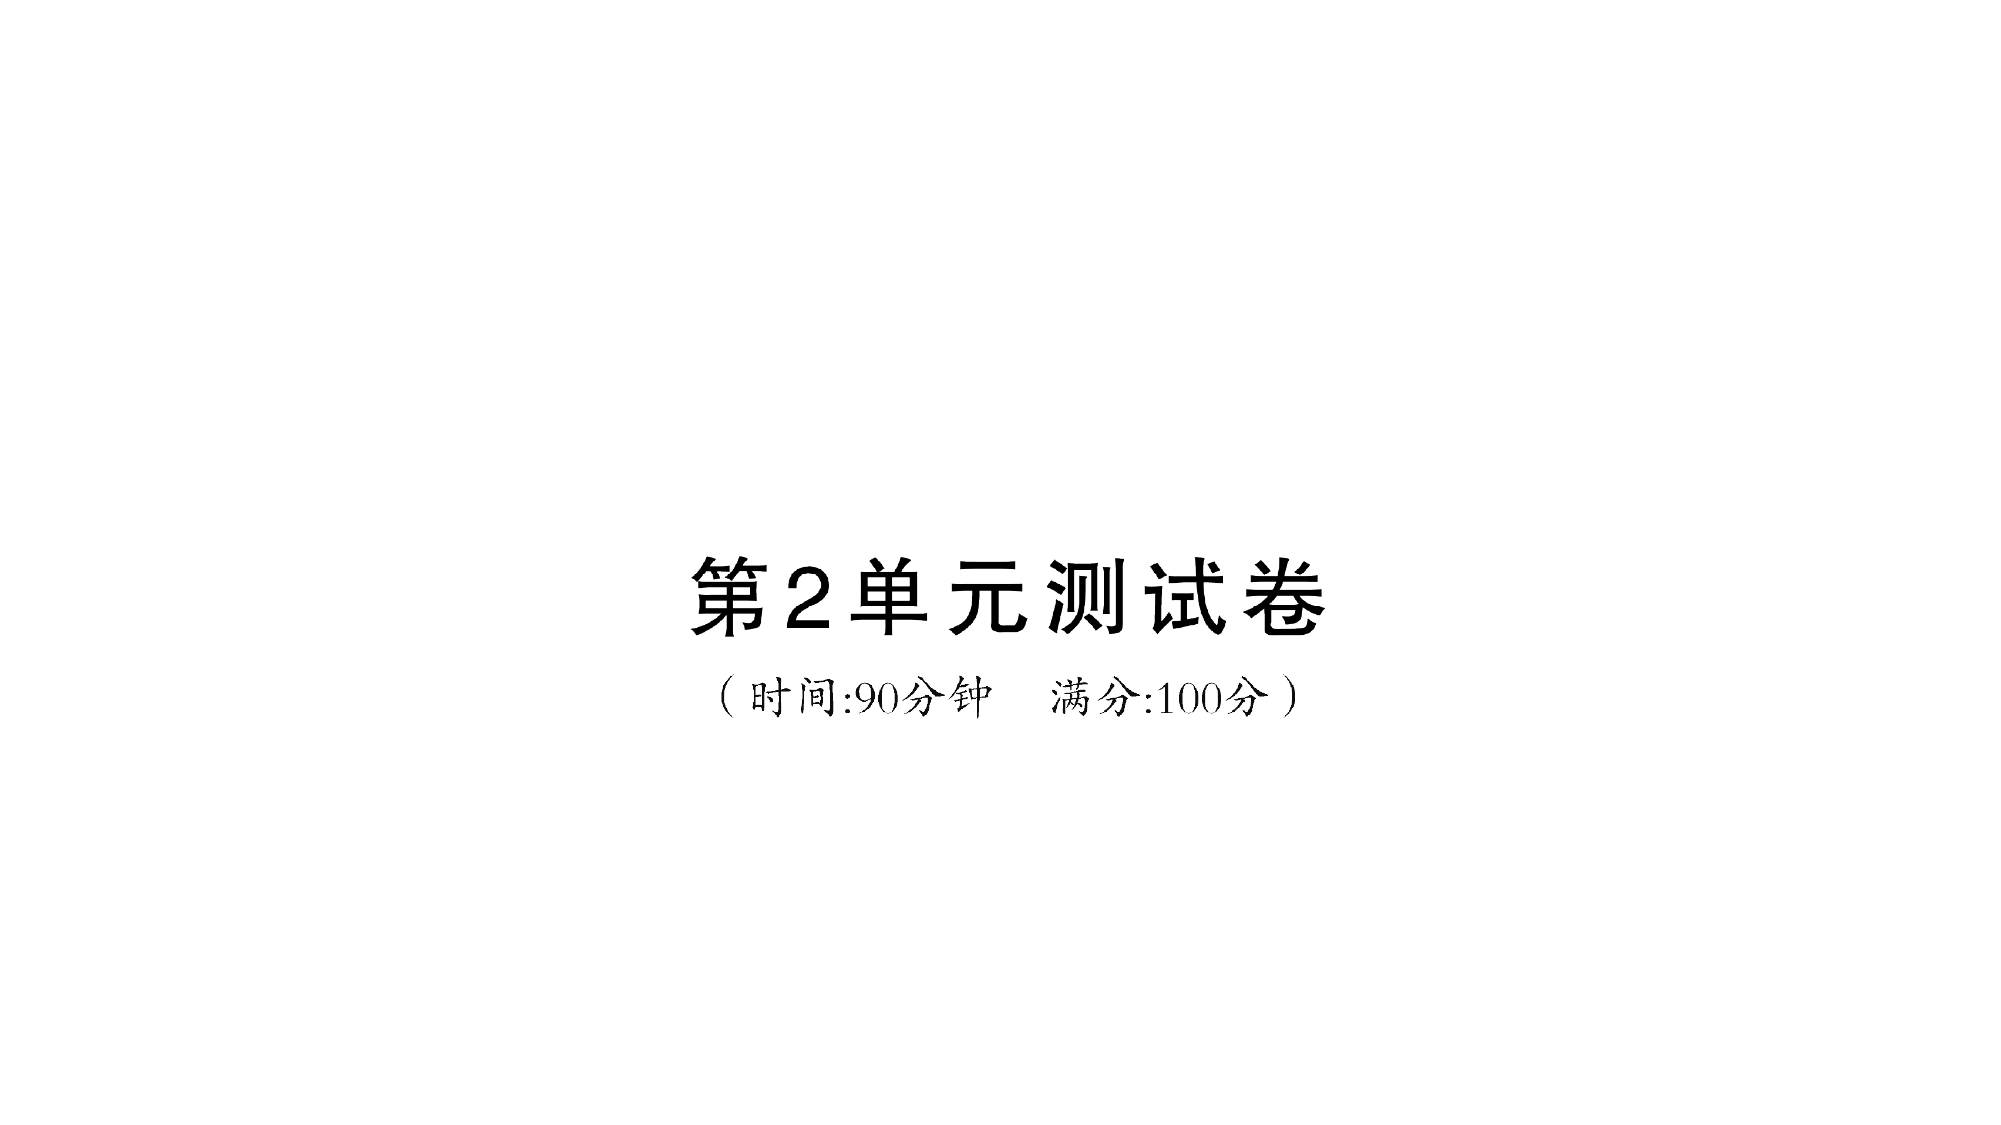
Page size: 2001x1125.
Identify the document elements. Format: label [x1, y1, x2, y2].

picture [619, 538, 1426, 784]
